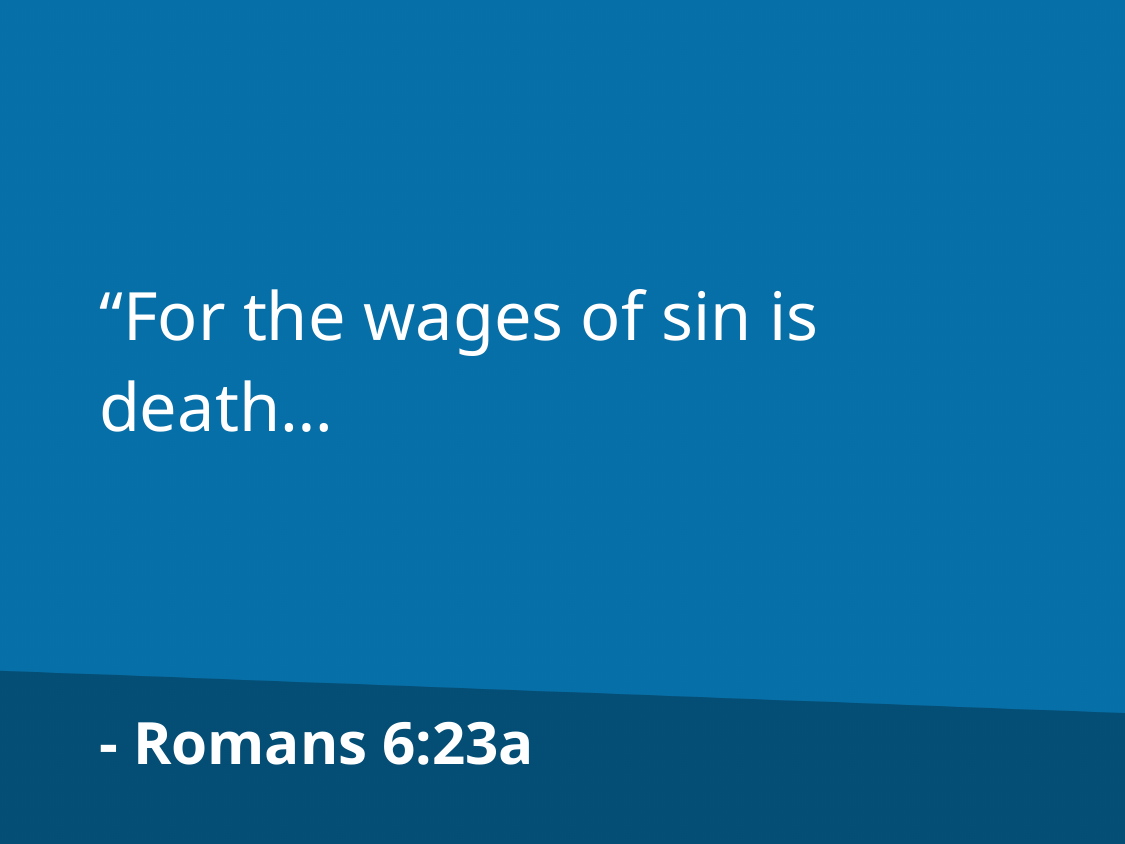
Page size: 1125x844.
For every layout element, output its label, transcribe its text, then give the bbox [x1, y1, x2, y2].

list “For the wages of sin is death… [84, 57, 1041, 663]
list - Romans 6:23a [84, 703, 1041, 779]
picture [0, 0, 1125, 712]
